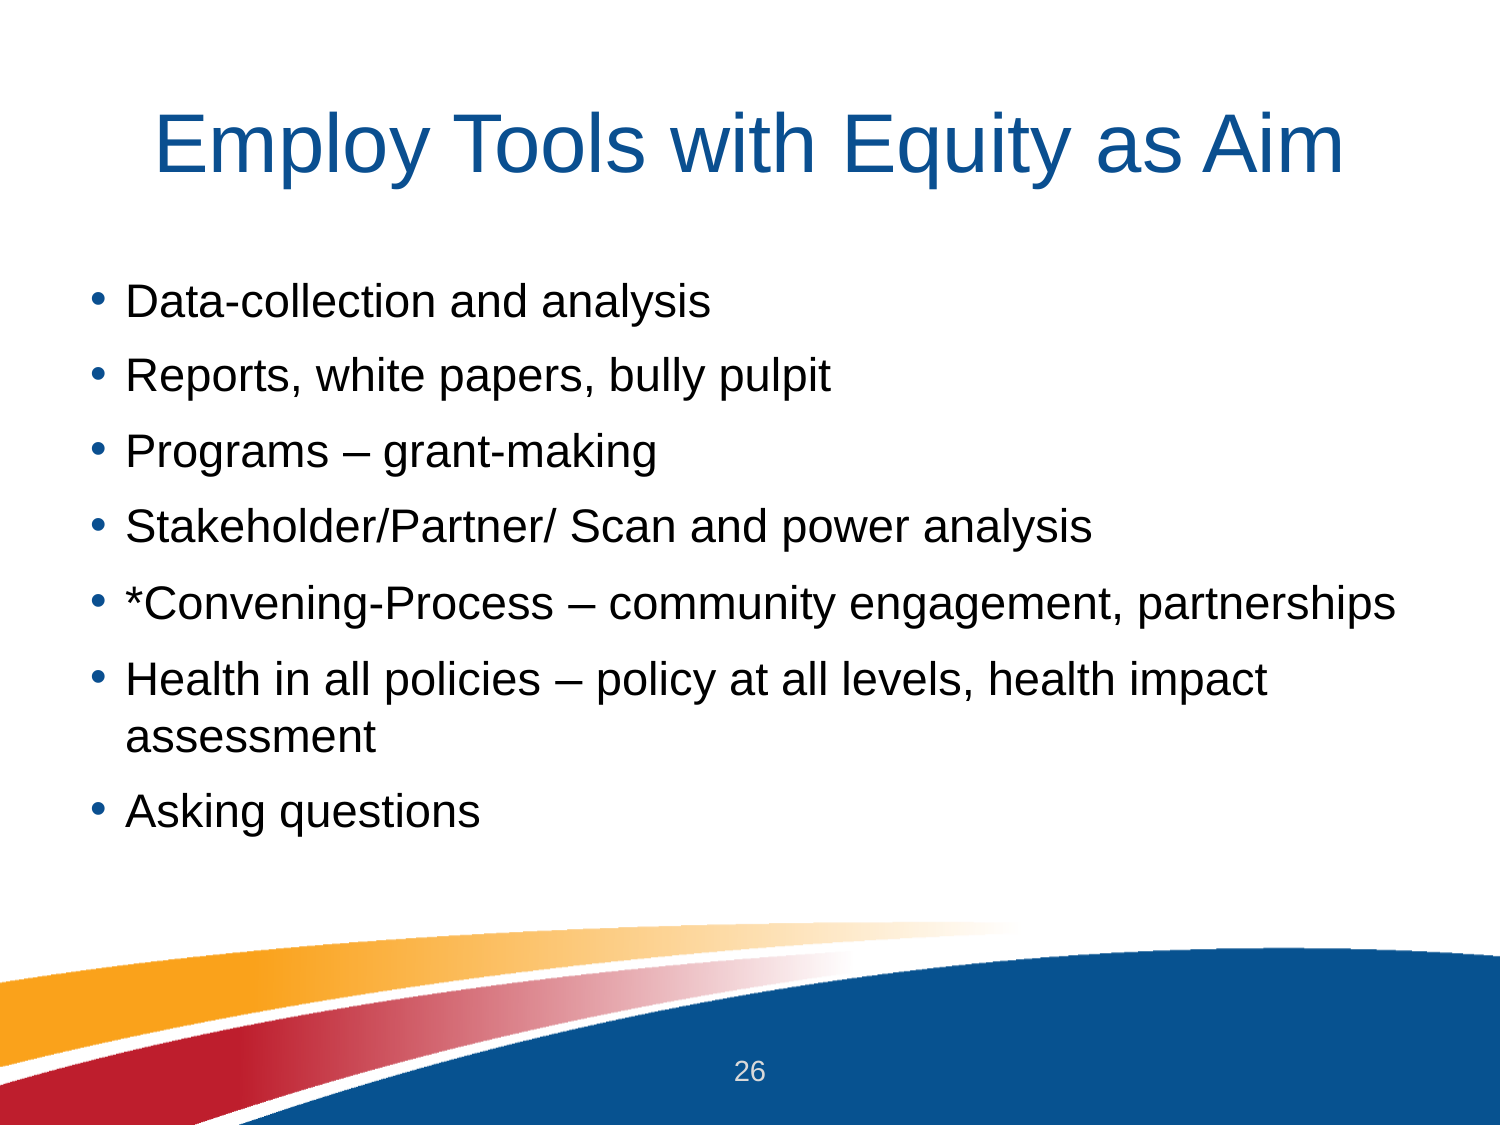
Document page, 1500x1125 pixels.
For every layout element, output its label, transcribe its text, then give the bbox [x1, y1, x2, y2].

picture [0, 887, 1500, 1125]
list Data-collection and analysis Reports, white papers, bully pulpit Programs – grant-making Stakeholder/Partner/ Scan and power analysis *Convening-Process – community engagement, partnerships Health in all policies – policy at all levels, health impact assessment Asking questions [75, 262, 1425, 900]
title Employ Tools with Equity as Aim [75, 45, 1425, 233]
